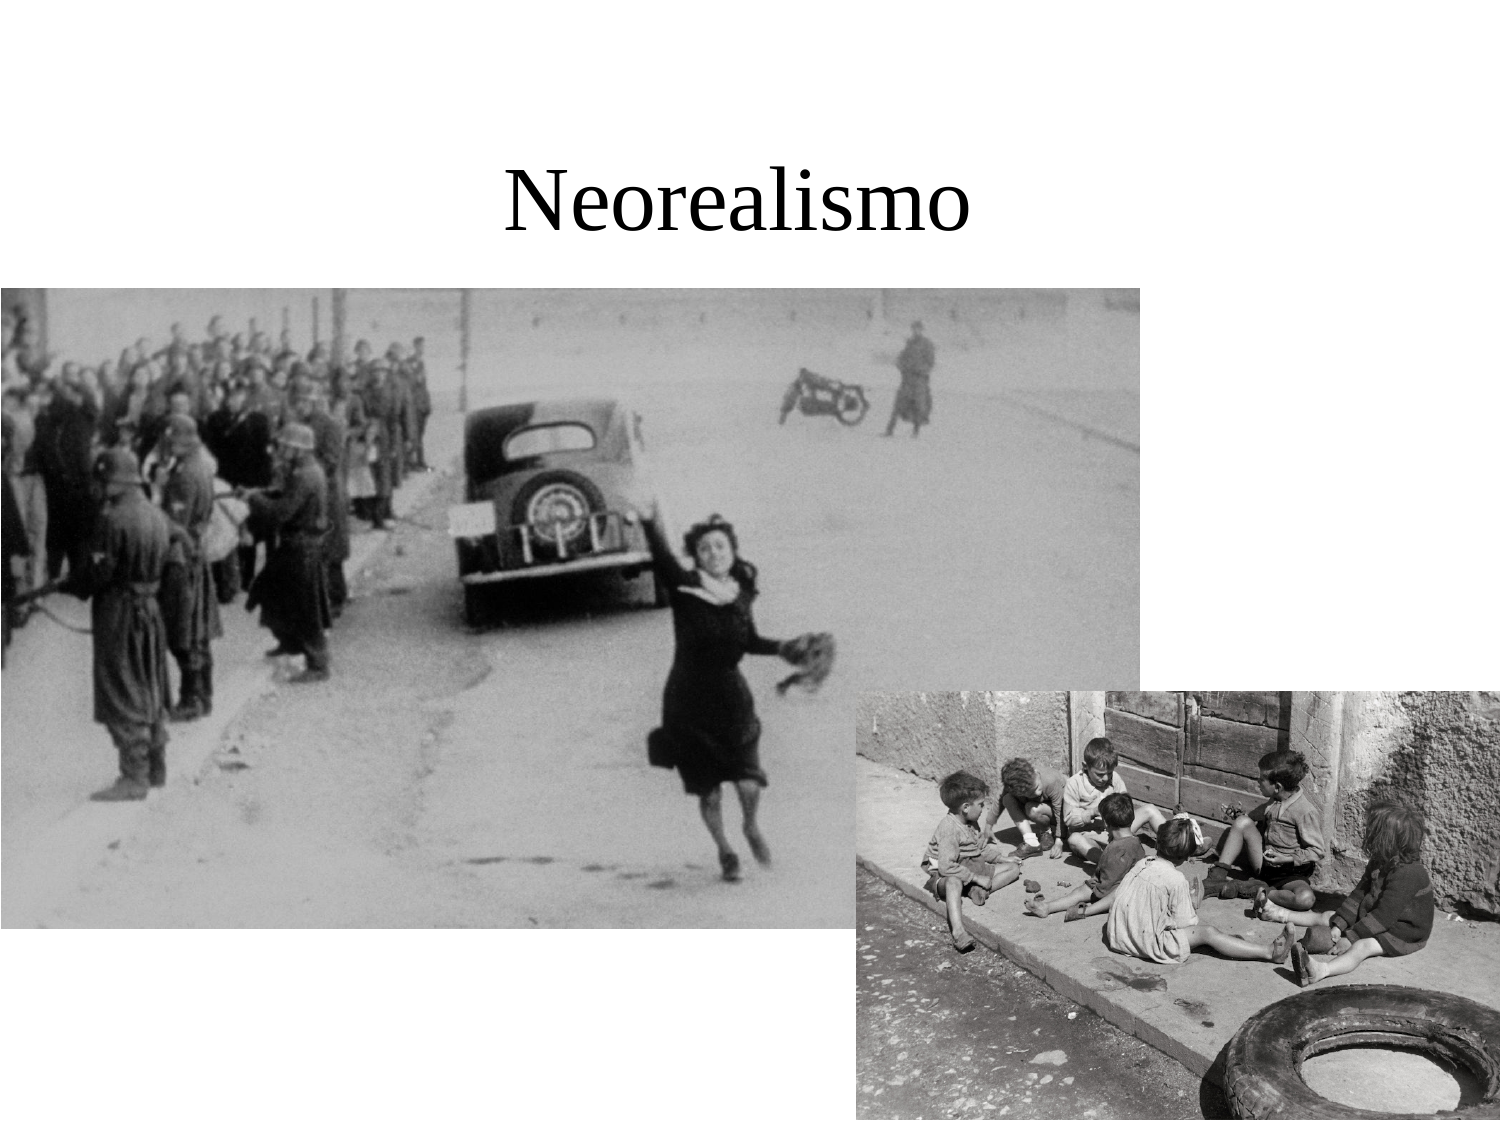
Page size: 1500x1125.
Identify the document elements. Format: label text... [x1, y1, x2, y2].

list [1, 288, 1140, 930]
title Neorealismo [112, 99, 1388, 288]
picture [855, 690, 1500, 1120]
